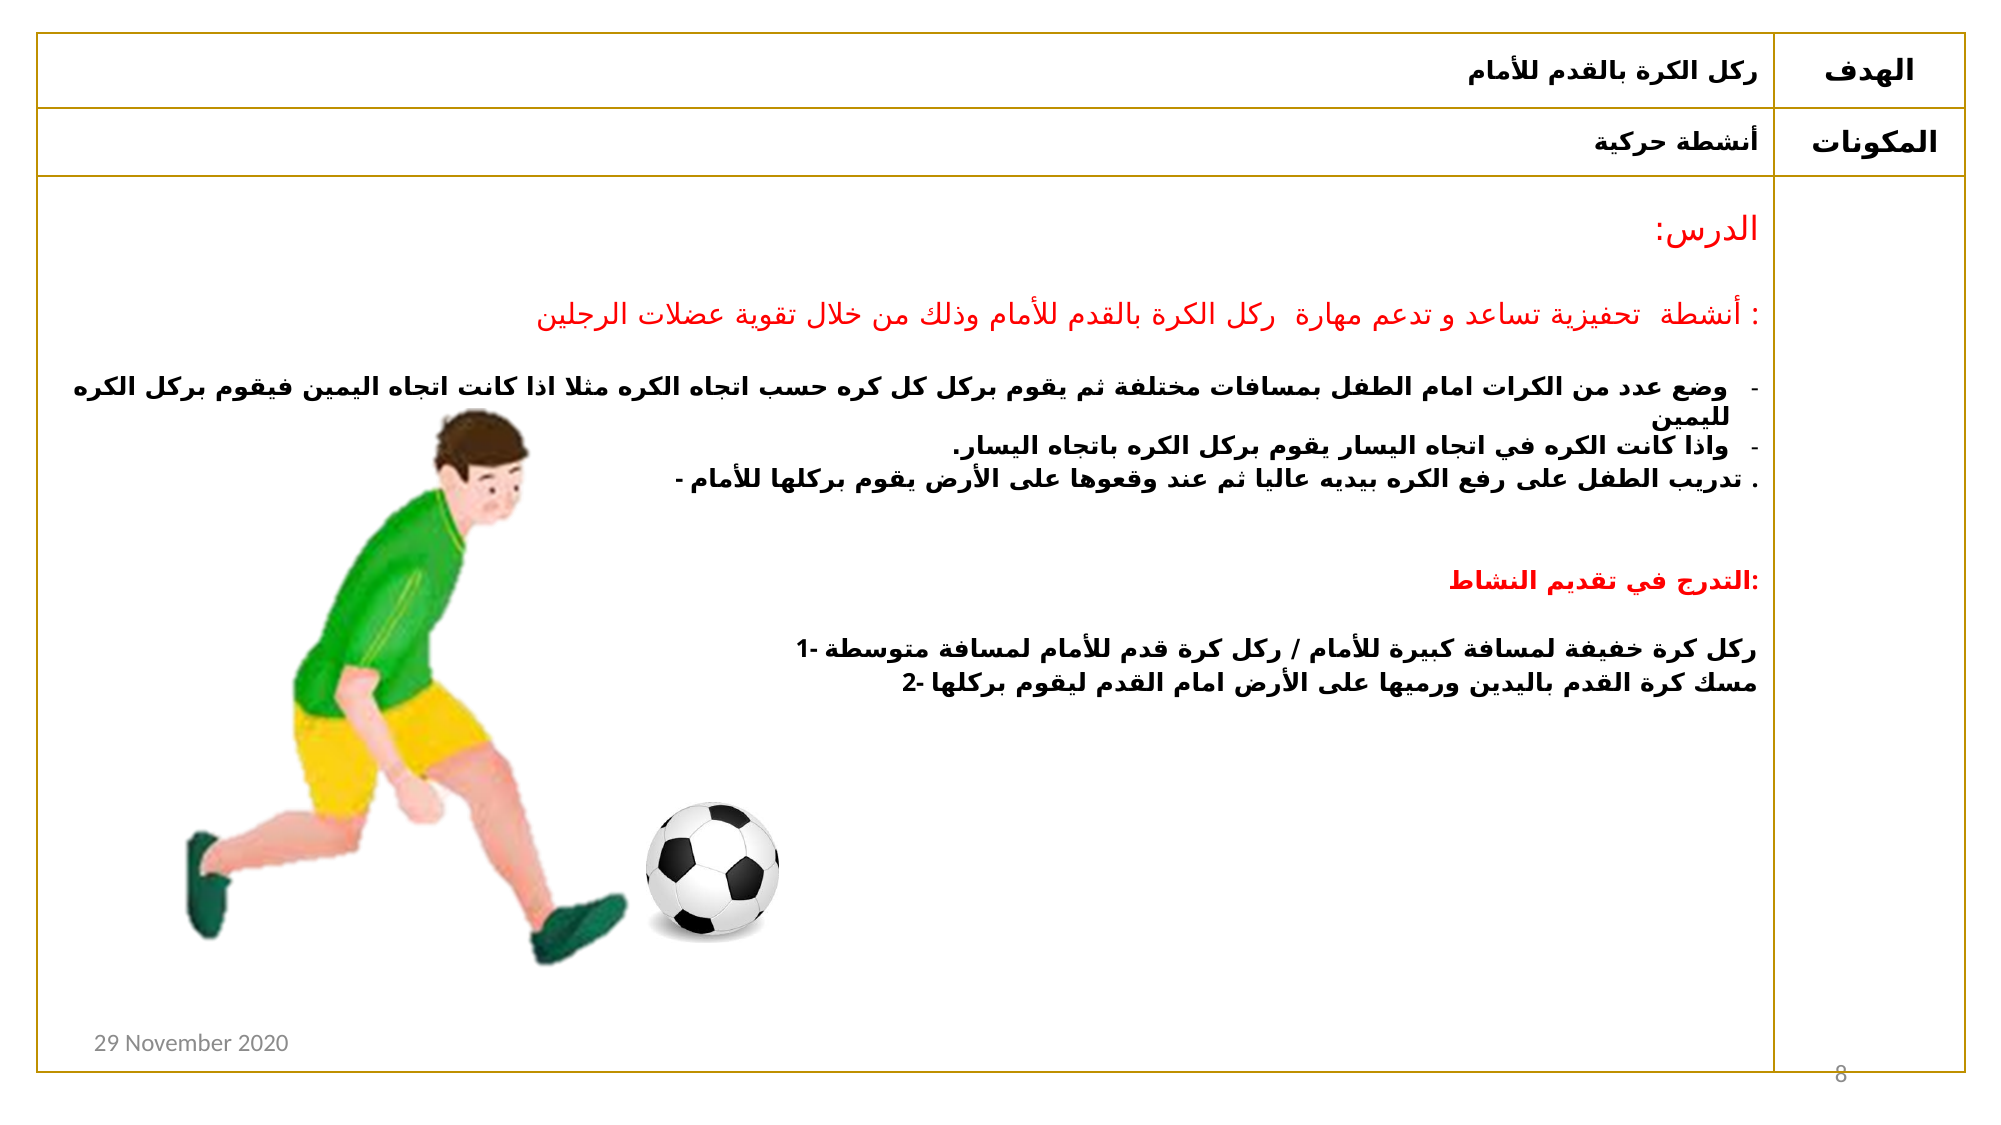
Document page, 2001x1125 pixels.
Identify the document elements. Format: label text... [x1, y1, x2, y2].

table_cell الدرس: أنشطة تحفيزية تساعد و تدعم مهارة ركل الكرة بالقدم للأمام وذلك من خلال تقوية عضلات الرجلين : وضع عدد من الكرات امام الطفل بمسافات مختلفة ثم يقوم بركل كل كره حسب اتجاه الكره مثلا اذا كانت اتجاه اليمين فيقوم بركل الكره لليمين واذا كانت الكره في اتجاه اليسار يقوم بركل الكره باتجاه اليسار. - تدريب الطفل على رفع الكره بيديه عاليا ثم عند وقعوها على الأرض يقوم بركلها للأمام . التدرج في تقديم النشاط: 1- ركل كرة خفيفة لمسافة كبيرة للأمام / ركل كرة قدم للأمام لمسافة متوسطة 2- مسك كرة القدم باليدين ورميها على الأرض امام القدم ليقوم بركلها [38, 177, 1773, 1071]
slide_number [78, 1011, 529, 1072]
table_header الهدف [1775, 34, 1964, 107]
table_cell المكونات [1775, 109, 1964, 175]
table_cell أنشطة حركية [38, 109, 1773, 175]
picture [138, 408, 780, 993]
table_header ركل الكرة بالقدم للأمام [38, 34, 1773, 107]
slide_number 8 [1412, 1042, 1863, 1103]
table_cell [1775, 177, 1964, 1071]
